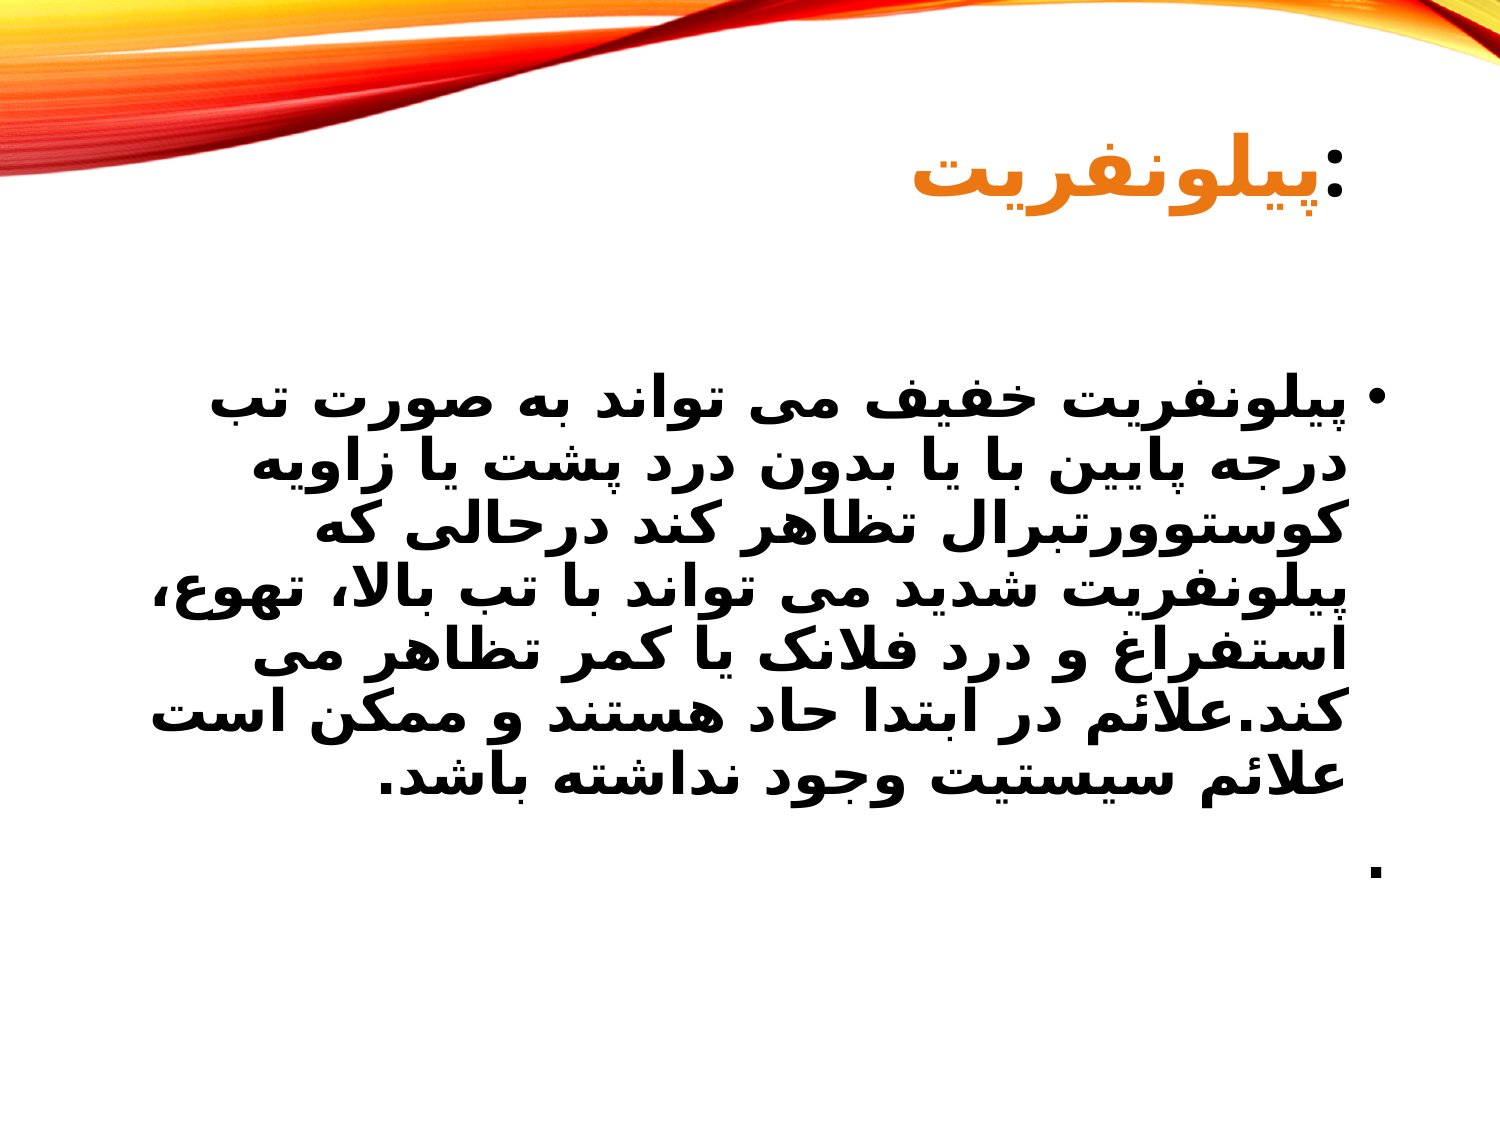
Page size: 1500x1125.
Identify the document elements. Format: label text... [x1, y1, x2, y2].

title پیلونفریت: [162, 75, 1363, 265]
list پیلونفریت خفیف می تواند به صورت تب درجه پایین با یا بدون درد پشت یا زاویه کوستوورتبرال تظاهر کند درحالی که پیلونفریت شدید می تواند با تب بالا، تهوع، استفراغ و درد فلانک یا کمر تظاهر می کند.علائم در ابتدا حاد هستند و ممکن است علائم سیستیت وجود نداشته باشد. . [97, 360, 1403, 1028]
picture [0, 0, 1500, 178]
